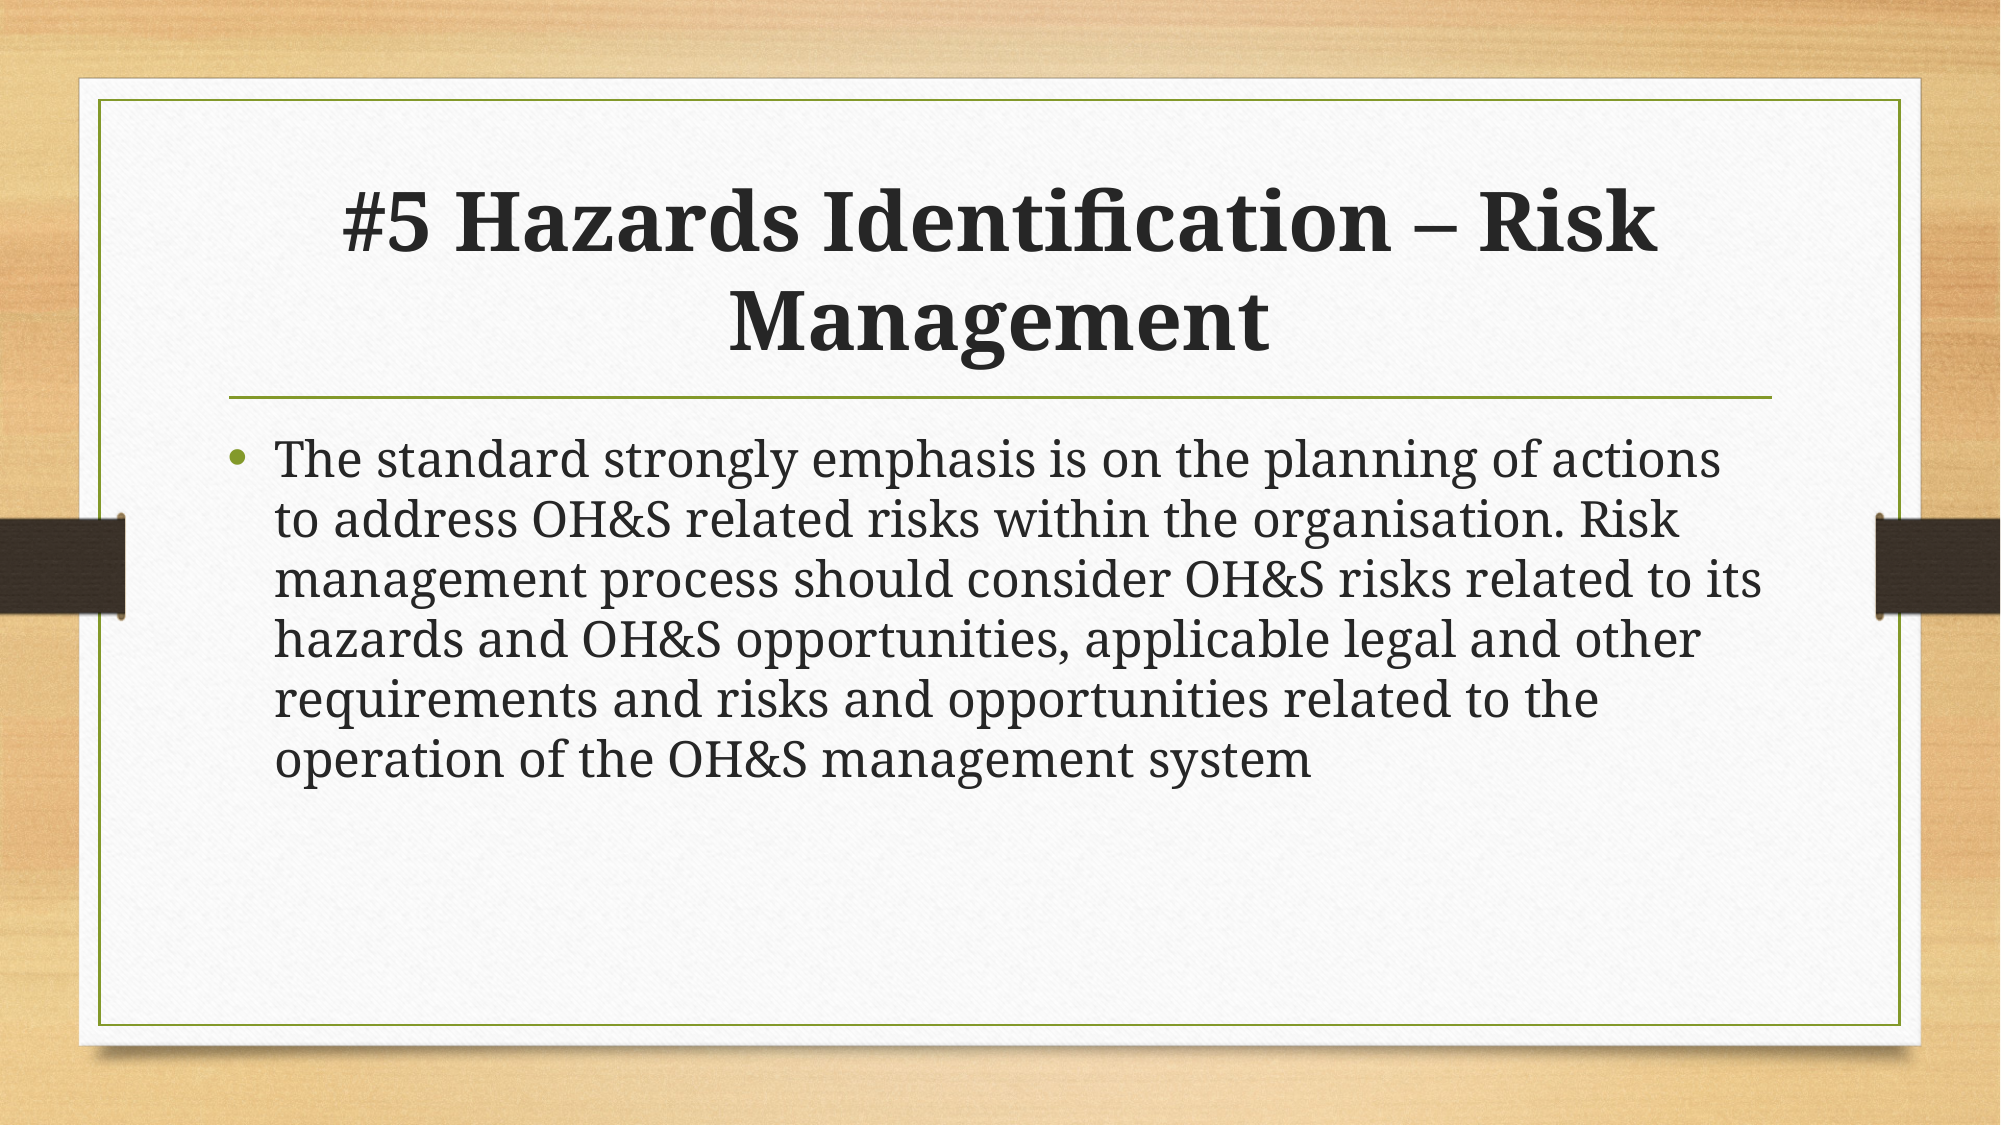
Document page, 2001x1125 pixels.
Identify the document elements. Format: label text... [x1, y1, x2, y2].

picture [0, 0, 2001, 1125]
title #5 Hazards Identification – Risk Management [212, 161, 1788, 375]
list The standard strongly emphasis is on the planning of actions to address OH&S related risks within the organisation. Risk management process should consider OH&S risks related to its hazards and OH&S opportunities, applicable legal and other requirements and risks and opportunities related to the operation of the OH&S management system [212, 419, 1788, 964]
